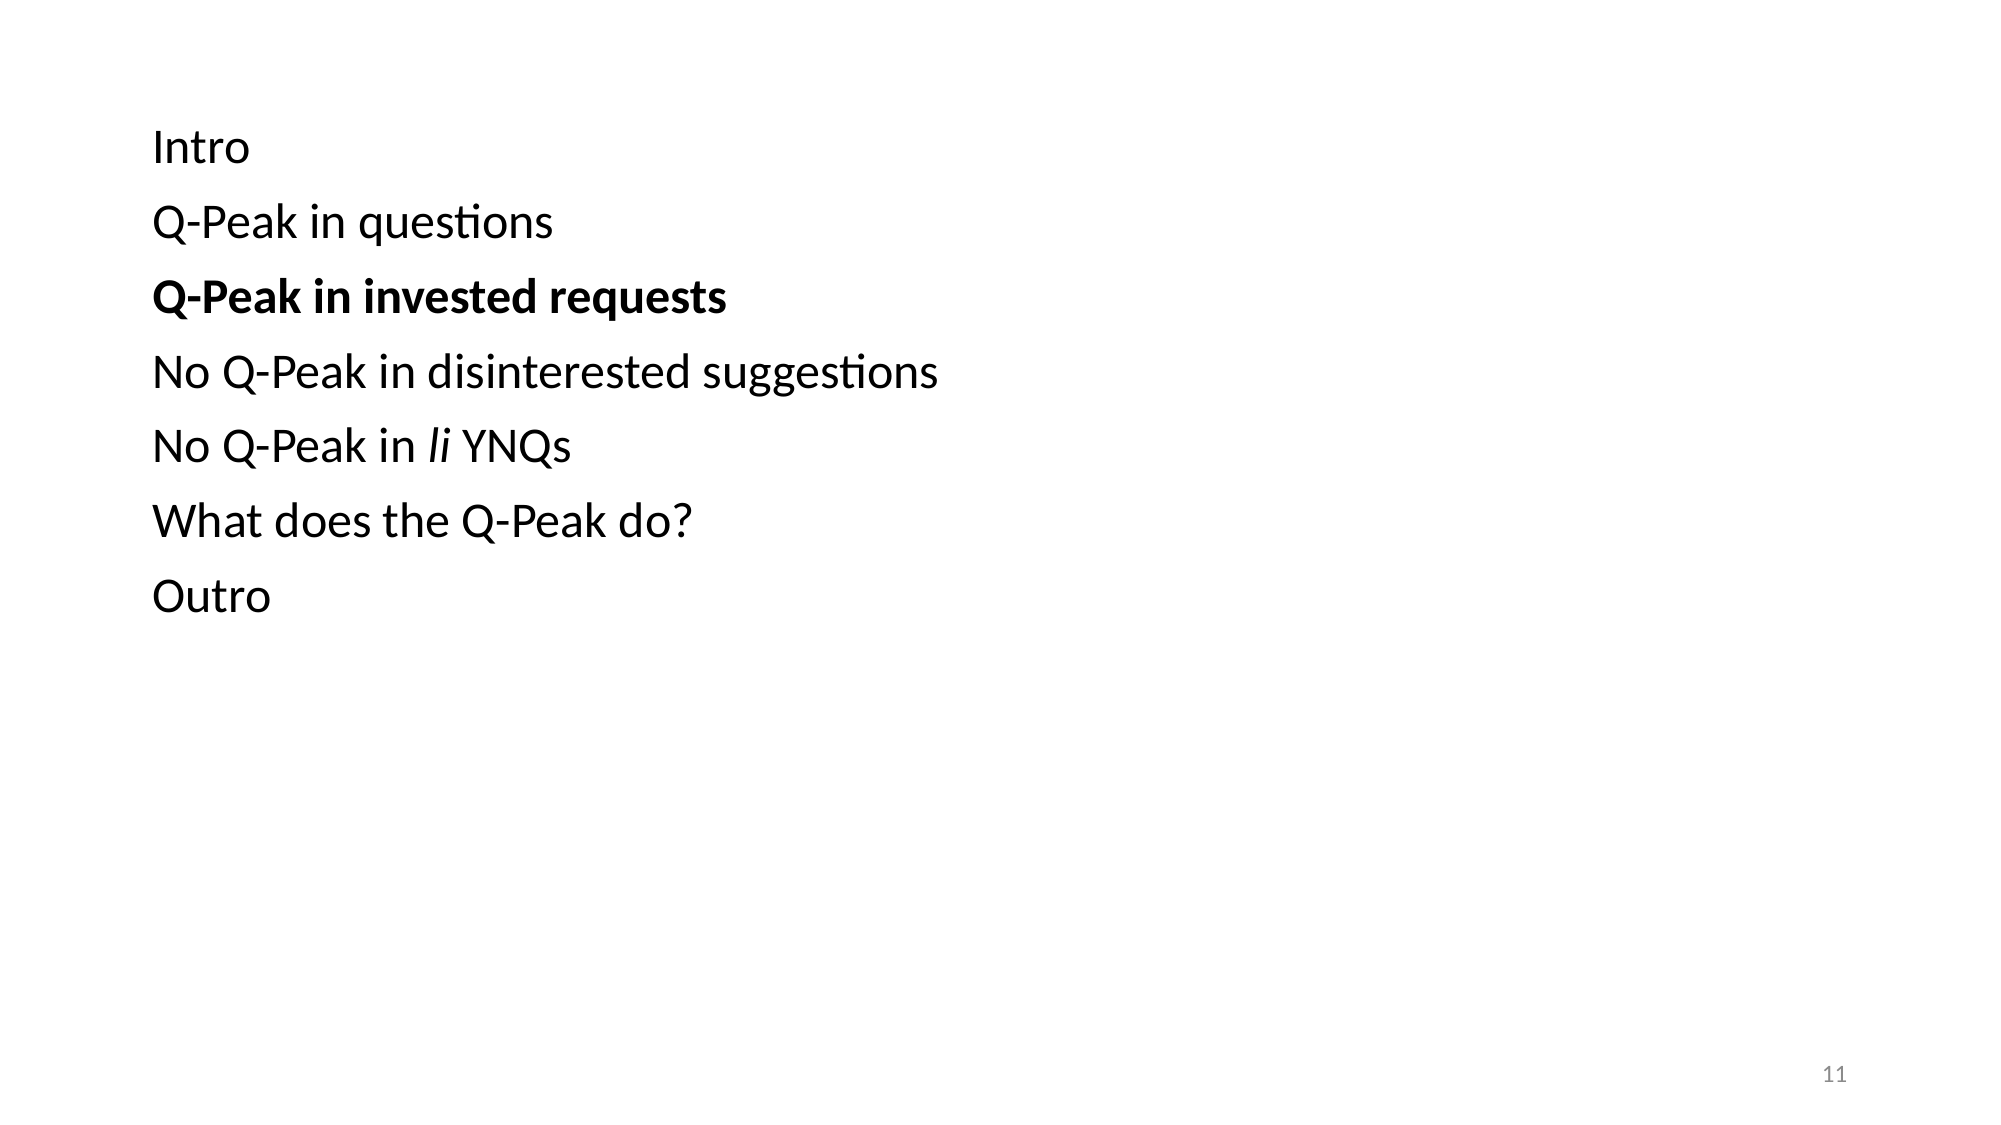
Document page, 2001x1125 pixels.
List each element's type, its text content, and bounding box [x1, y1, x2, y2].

list Intro Q-Peak in questions Q-Peak in invested requests No Q-Peak in disinterested suggestions No Q-Peak in li YNQs What does the Q-Peak do? Outro [137, 112, 1863, 1014]
slide_number 11 [1412, 1042, 1863, 1103]
